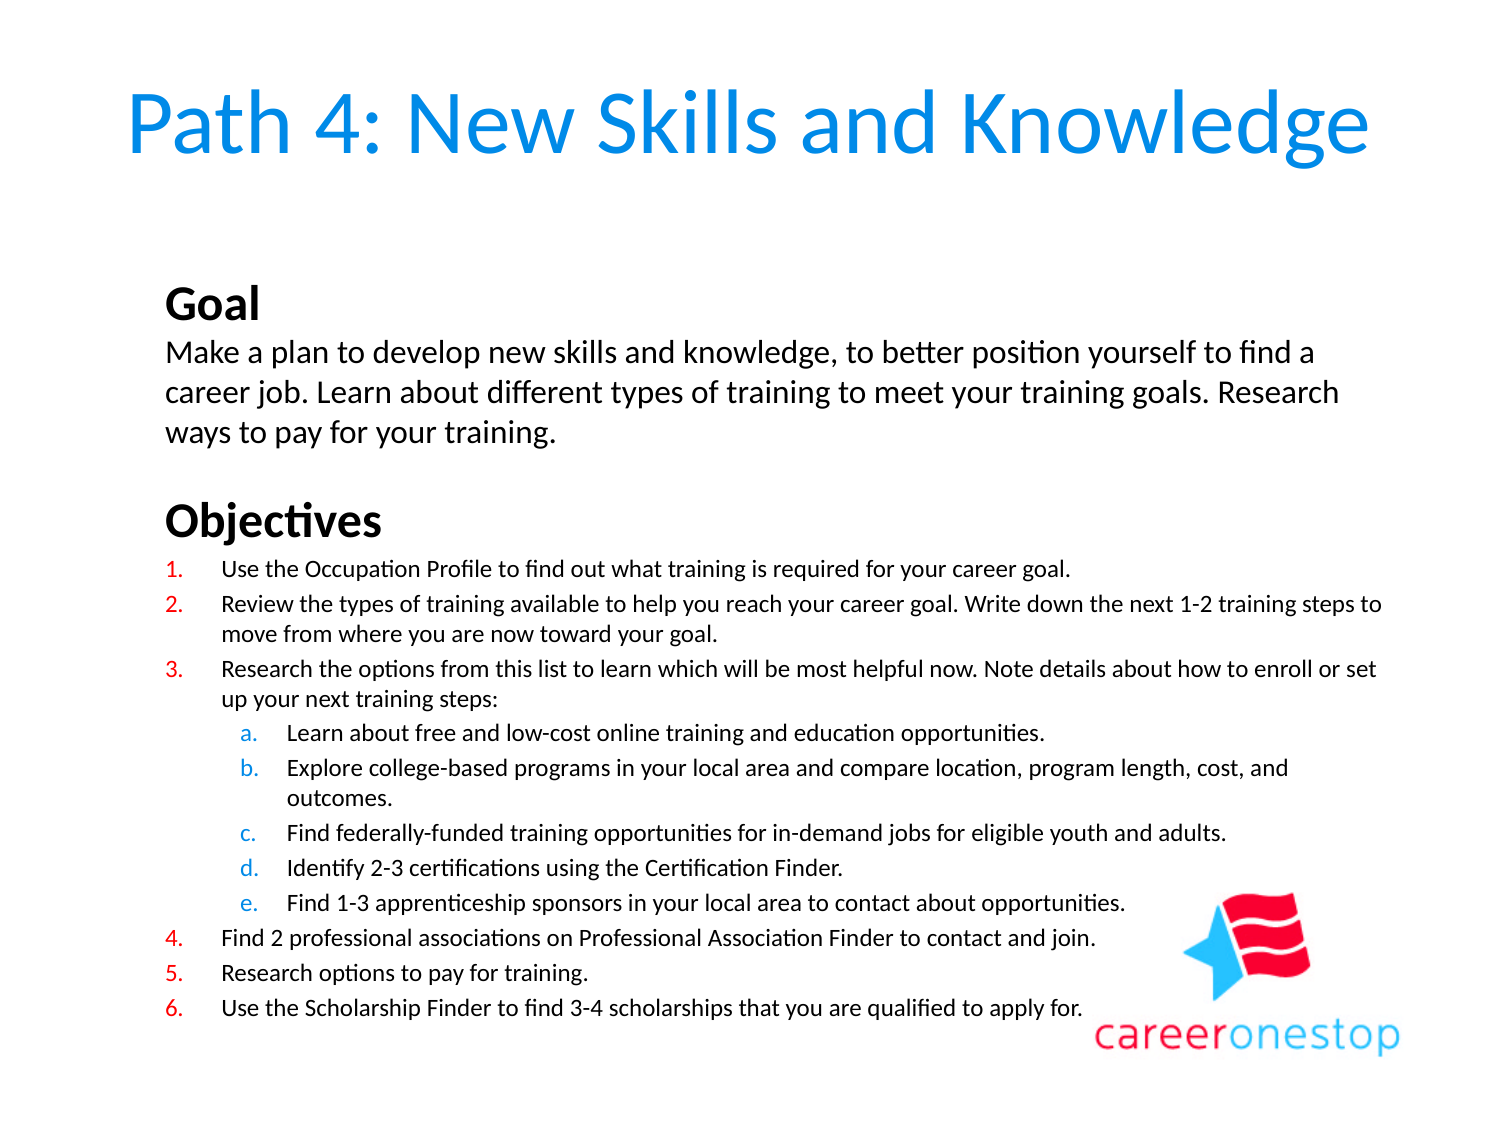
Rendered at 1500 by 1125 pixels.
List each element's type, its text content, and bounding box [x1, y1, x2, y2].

list Goal Make a plan to develop new skills and knowledge, to better position yourself to find a career job. Learn about different types of training to meet your training goals. Research ways to pay for your training. Objectives Use the Occupation Profile to find out what training is required for your career goal. Review the types of training available to help you reach your career goal. Write down the next 1-2 training steps to move from where you are now toward your goal. Research the options from this list to learn which will be most helpful now. Note details about how to enroll or set up your next training steps: Learn about free and low-cost online training and education opportunities. Explore college-based programs in your local area and compare location, program length, cost, and outcomes. Find federally-funded training opportunities for in-demand jobs for eligible youth and adults. Identify 2-3 certifications using the Certification Finder. Find 1-3 apprenticeship sponsors in your local area to contact about opportunities. Find 2 professional associations on Professional Association Finder to contact and join. Research options to pay for training. Use the Scholarship Finder to find 3-4 scholarships that you are qualified to apply for. [149, 262, 1401, 1063]
title Path 4: New Skills and Knowledge [74, 45, 1426, 188]
picture [1087, 887, 1406, 1068]
